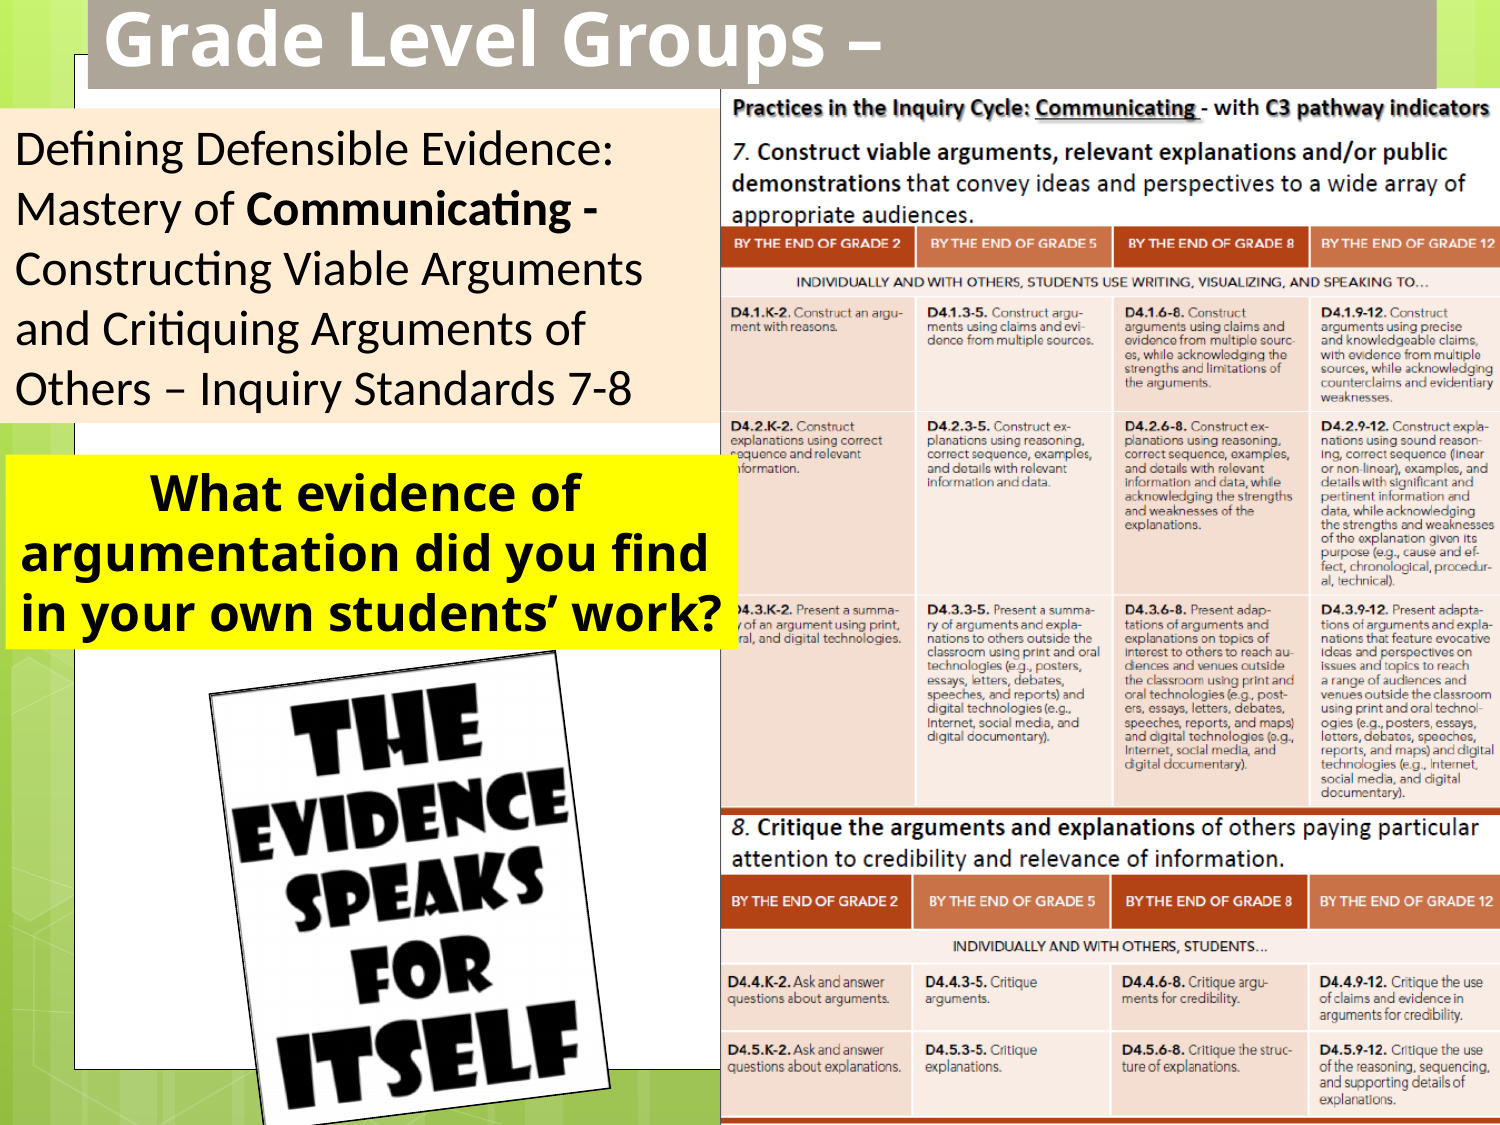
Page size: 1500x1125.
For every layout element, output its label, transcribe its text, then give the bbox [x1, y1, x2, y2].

text_box Grade Level Groups – [87, 0, 1437, 89]
picture [211, 652, 609, 1125]
text_box What evidence of argumentation did you find in your own students’ work? [5, 454, 714, 650]
picture [720, 88, 1500, 1125]
text_box Defining Defensible Evidence: Mastery of Communicating - Constructing Viable Arguments and Critiquing Arguments of Others – Inquiry Standards 7-8 [0, 108, 714, 424]
